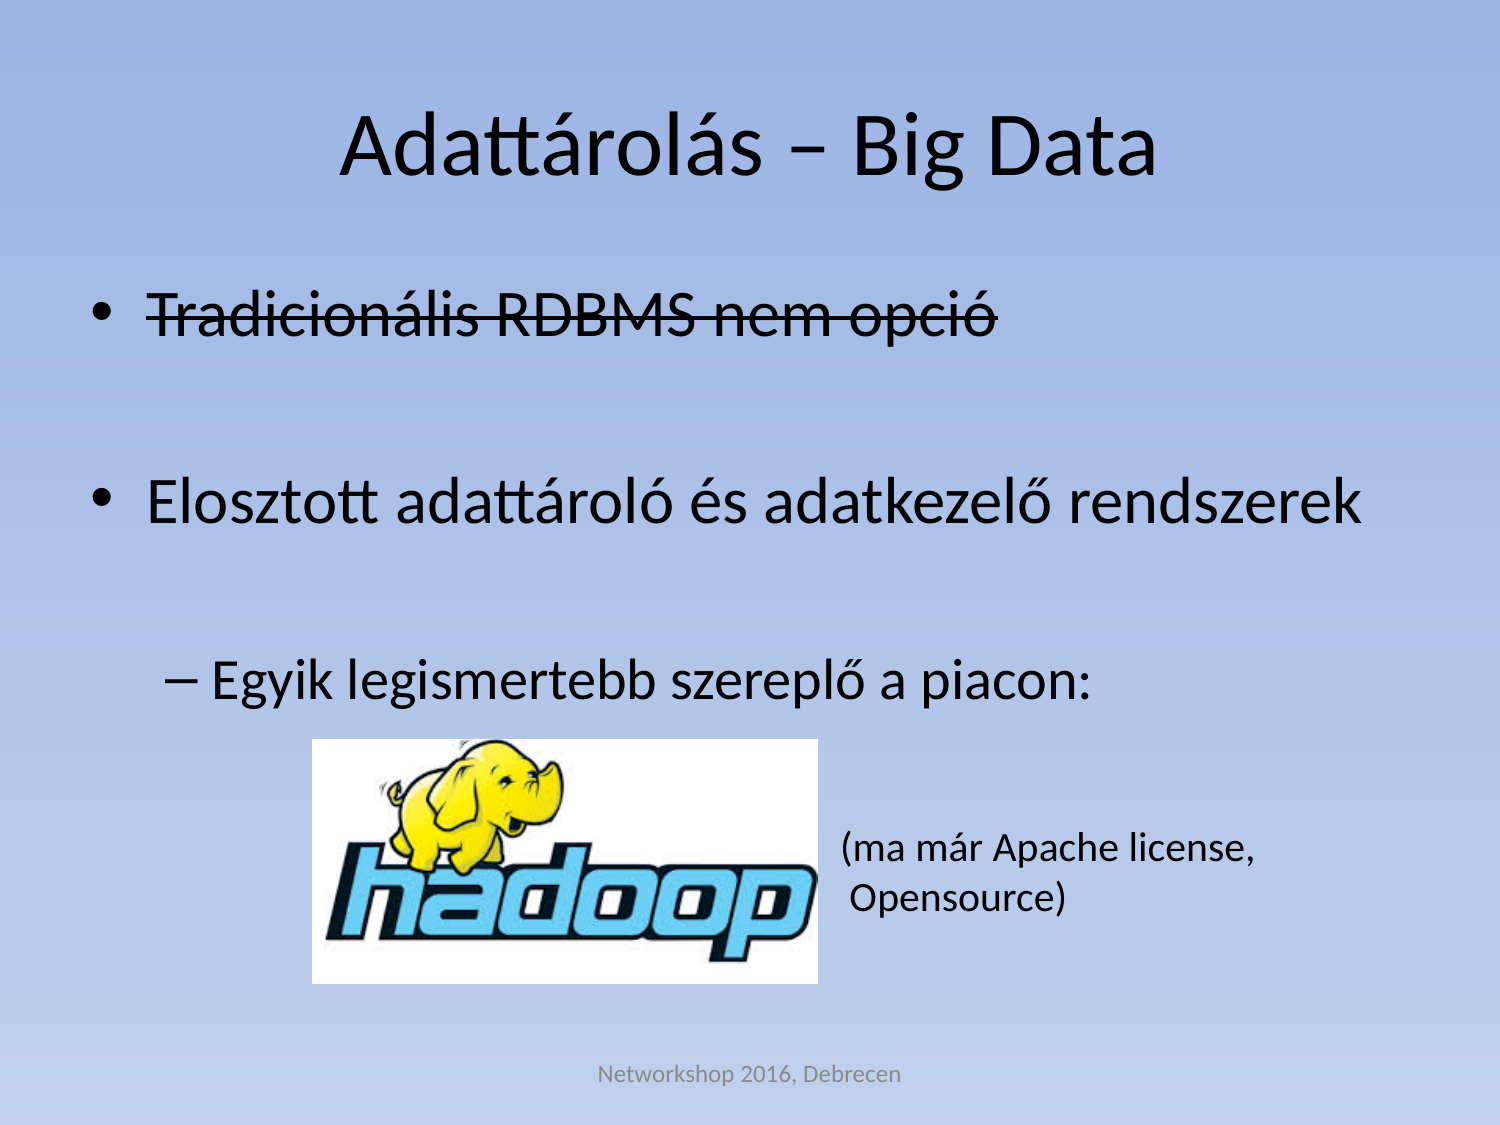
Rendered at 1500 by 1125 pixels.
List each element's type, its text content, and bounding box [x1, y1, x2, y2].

picture [312, 739, 818, 984]
title Adattárolás – Big Data [75, 45, 1425, 233]
footer Networkshop 2016, Debrecen [512, 1042, 988, 1103]
list Tradicionális RDBMS nem opció Elosztott adattároló és adatkezelő rendszerek Egyik legismertebb szereplő a piacon: (ma már Apache license, Opensource) [75, 262, 1425, 1005]
